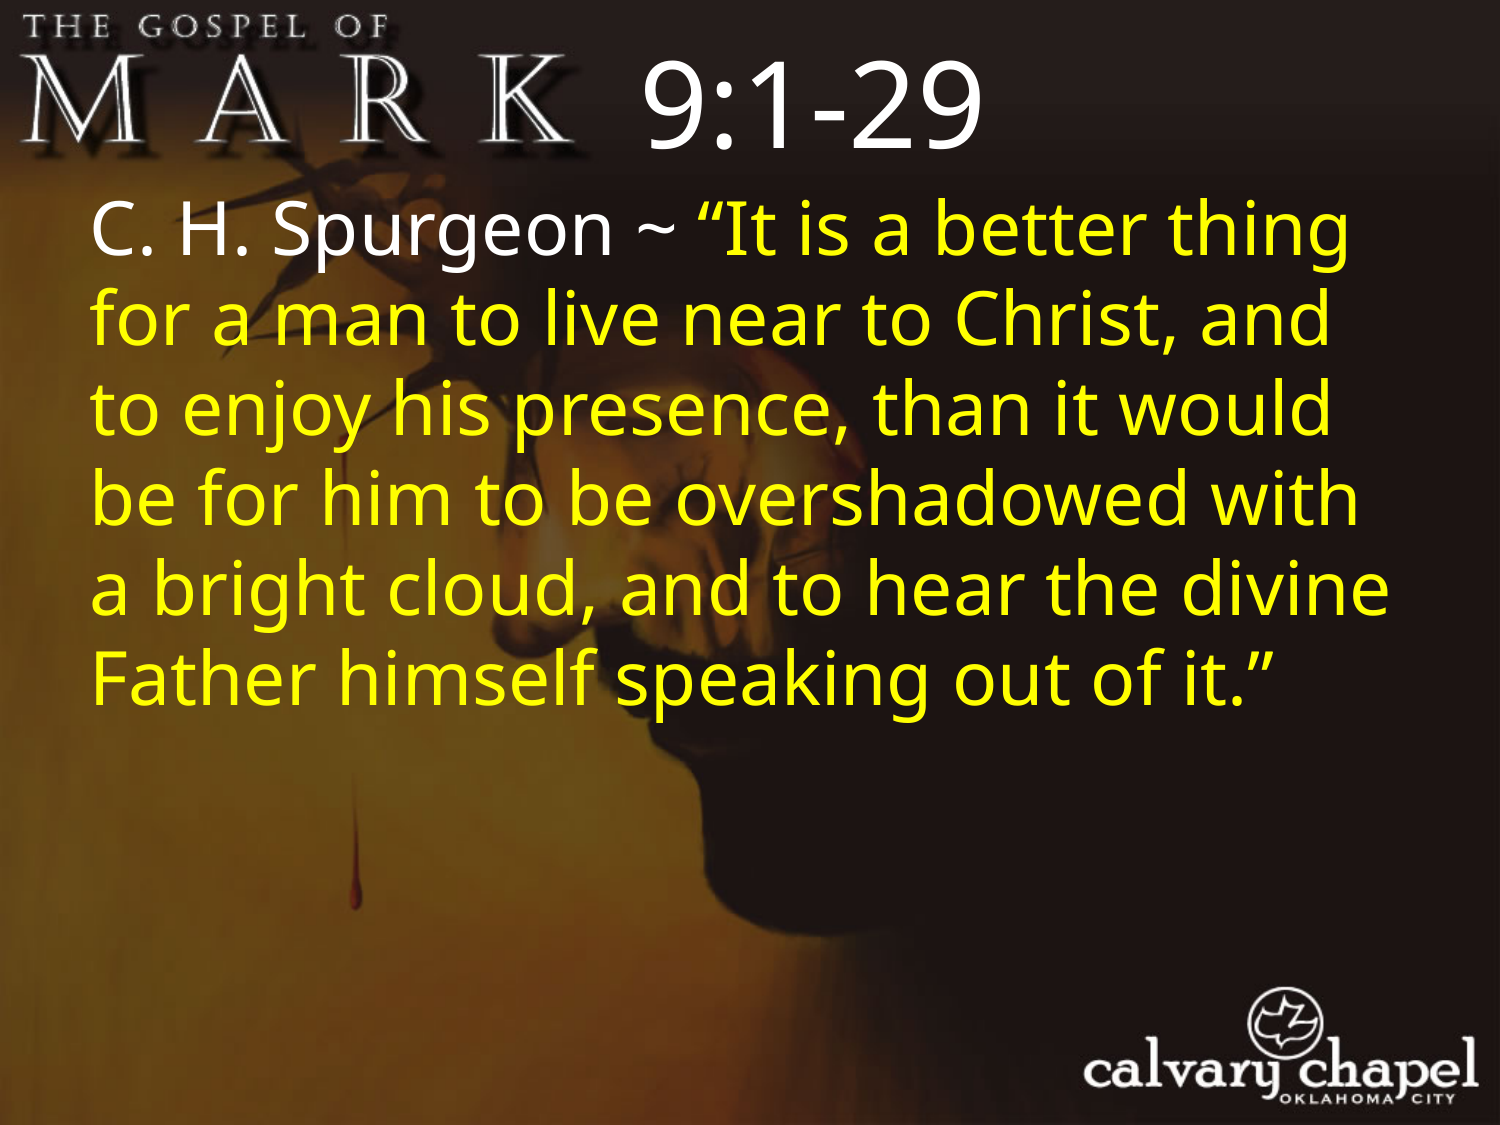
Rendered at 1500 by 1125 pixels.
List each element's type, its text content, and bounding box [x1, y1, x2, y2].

text_box 9:1-29 [624, 20, 1425, 180]
picture [0, 0, 1500, 1125]
text_box C. H. Spurgeon ~ “It is a better thing for a man to live near to Christ, and to enjoy his presence, than it would be for him to be overshadowed with a bright cloud, and to hear the divine Father himself speaking out of it.” [74, 172, 1425, 728]
